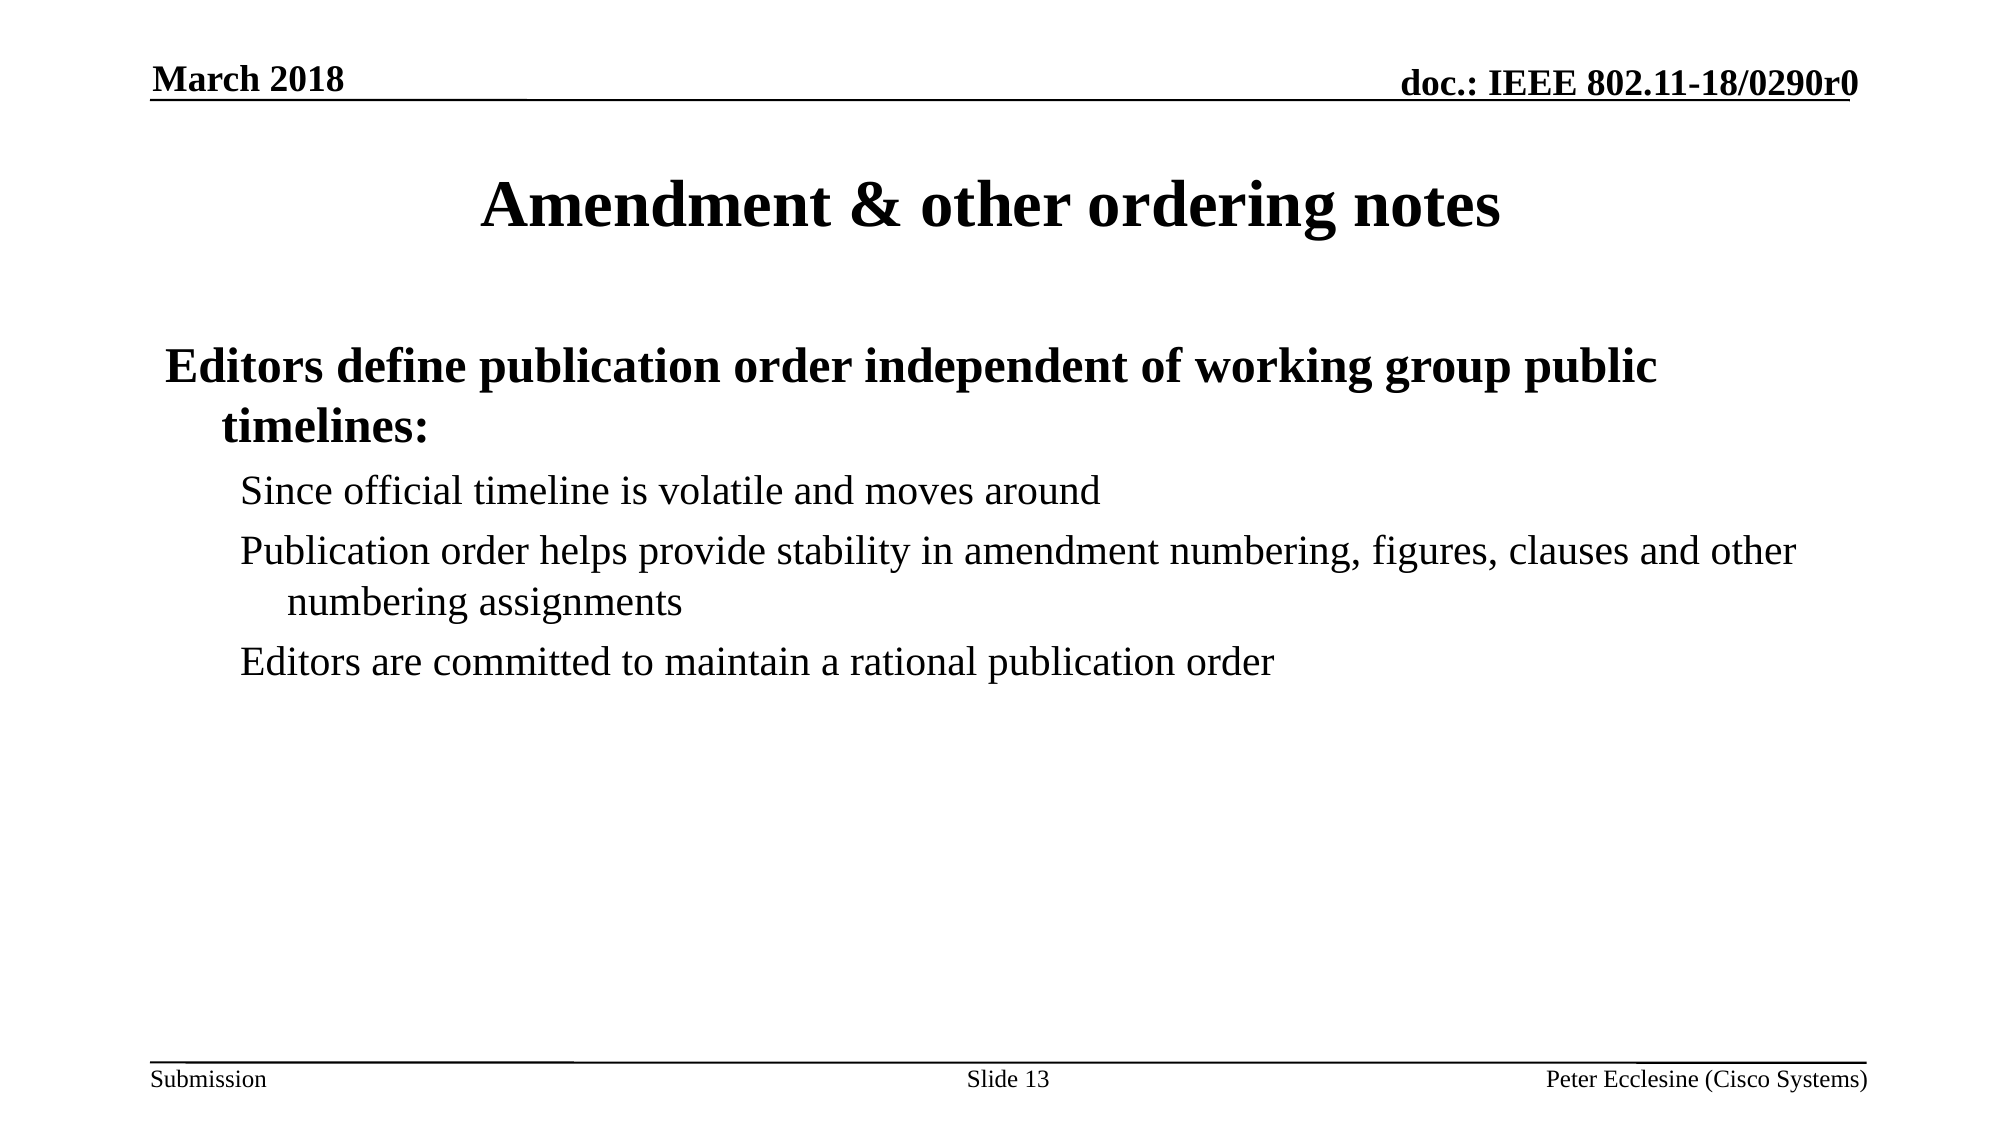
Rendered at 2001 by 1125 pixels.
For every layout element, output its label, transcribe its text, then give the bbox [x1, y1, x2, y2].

slide_number Slide 13 [950, 1061, 1067, 1123]
footer Peter Ecclesine (Cisco Systems) [1171, 1061, 1869, 1093]
list Editors define publication order independent of working group public timelines: Since official timeline is volatile and moves around Publication order helps provide stability in amendment numbering, figures, clauses and other numbering assignments Editors are committed to maintain a rational publication order [149, 324, 1850, 1000]
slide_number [152, 54, 563, 100]
title Amendment & other ordering notes [149, 112, 1850, 288]
